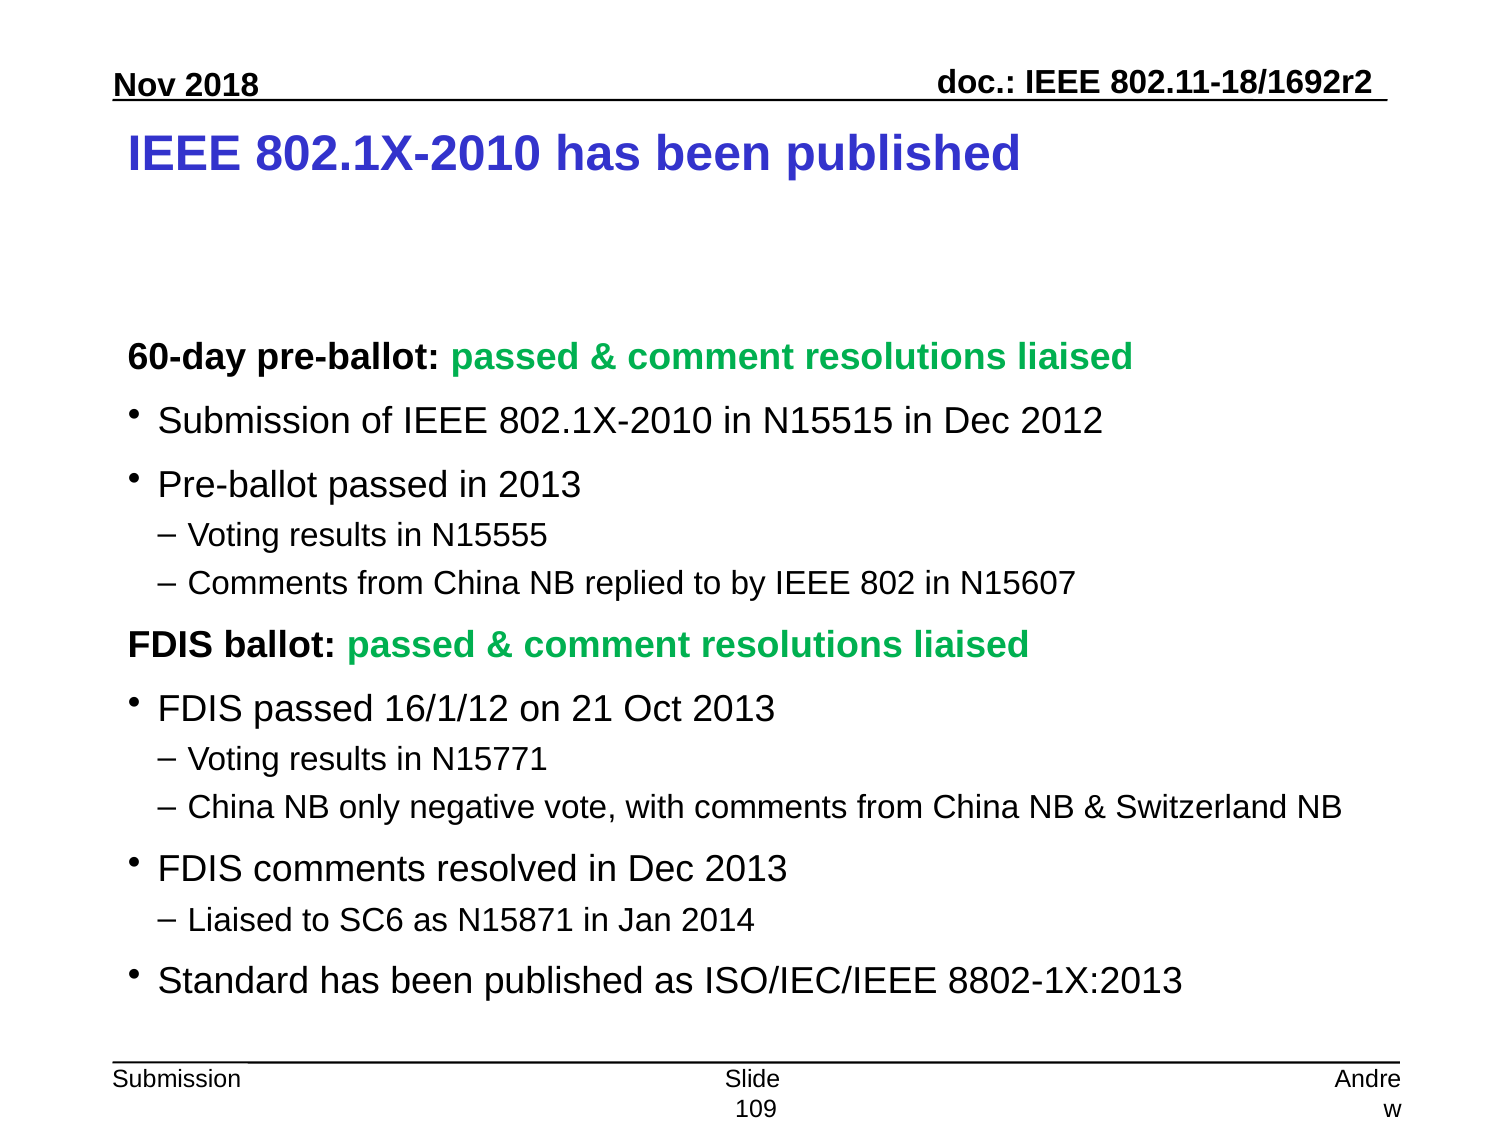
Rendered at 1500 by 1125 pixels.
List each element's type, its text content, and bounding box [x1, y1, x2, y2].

slide_number Slide 109 [709, 1061, 803, 1093]
title IEEE 802.1X-2010 has been published [112, 112, 1388, 288]
list 60-day pre-ballot: passed & comment resolutions liaised Submission of IEEE 802.1X-2010 in N15515 in Dec 2012 Pre-ballot passed in 2013 Voting results in N15555 Comments from China NB replied to by IEEE 802 in N15607 FDIS ballot: passed & comment resolutions liaised FDIS passed 16/1/12 on 21 Oct 2013 Voting results in N15771 China NB only negative vote, with comments from China NB & Switzerland NB FDIS comments resolved in Dec 2013 Liaised to SC6 as N15871 in Jan 2014 Standard has been published as ISO/IEC/IEEE 8802-1X:2013 [112, 324, 1388, 1000]
footer Andrew Myles, Cisco [1320, 1061, 1402, 1093]
